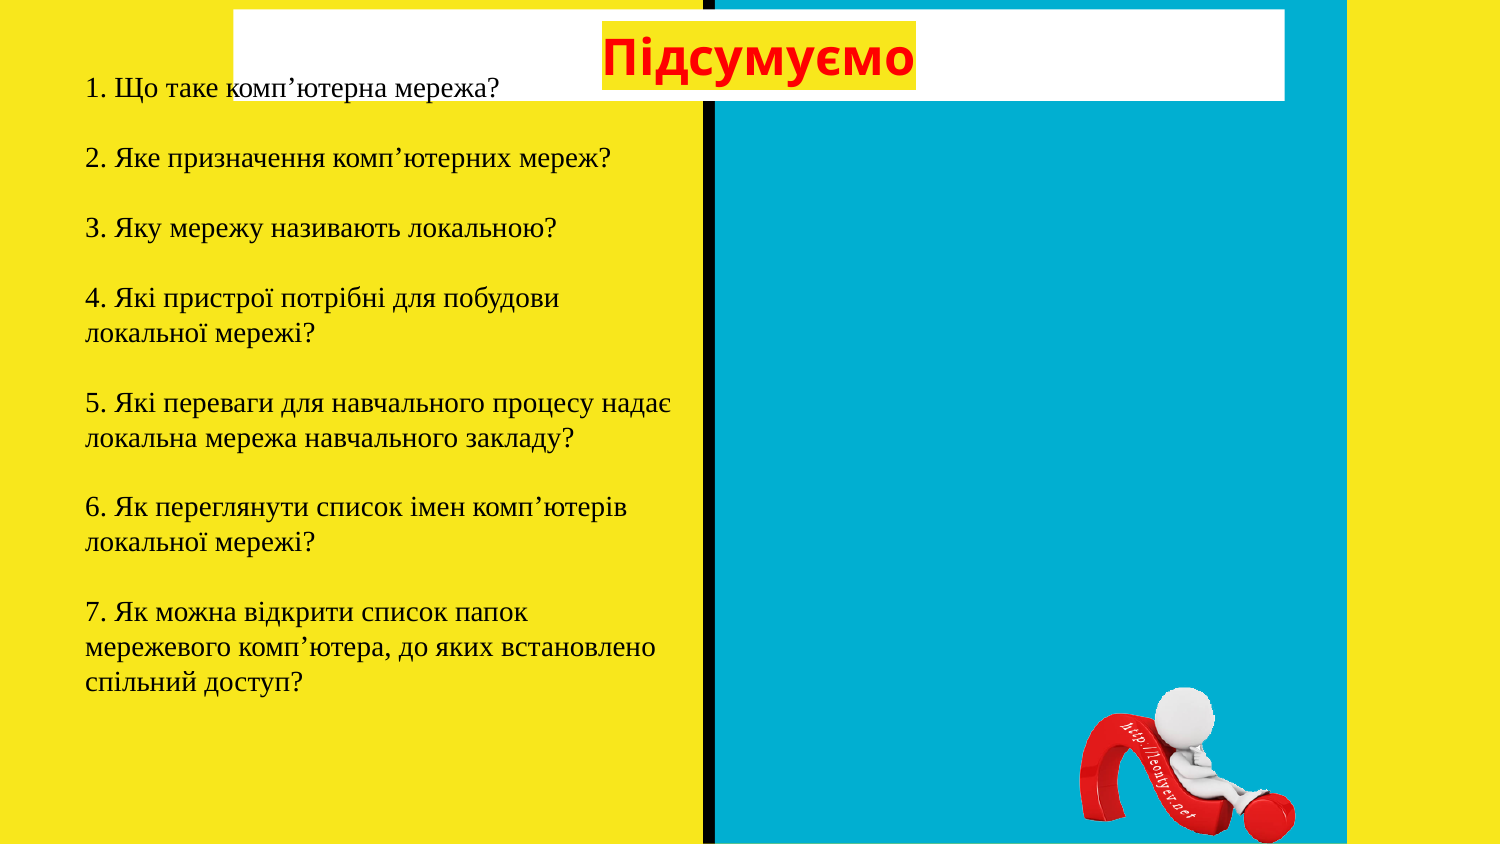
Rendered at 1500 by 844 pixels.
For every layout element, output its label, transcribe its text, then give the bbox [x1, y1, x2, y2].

picture [1048, 674, 1332, 844]
title Підсумуємо [233, 9, 1285, 101]
text_box 1. Що таке комп’ютерна мережа? 2. Яке призначення комп’ютерних мереж? З. Яку мережу називають локальною? 4. Які пристрої потрібні для побудови локальної мережі? 5. Які переваги для навчального процесу надає локальна мережа навчального закладу? 6. Як переглянути список імен комп’ютерів локальної мережі? 7. Як можна відкрити список папок мережевого комп’ютера, до яких встановлено спільний доступ? [70, 60, 689, 705]
